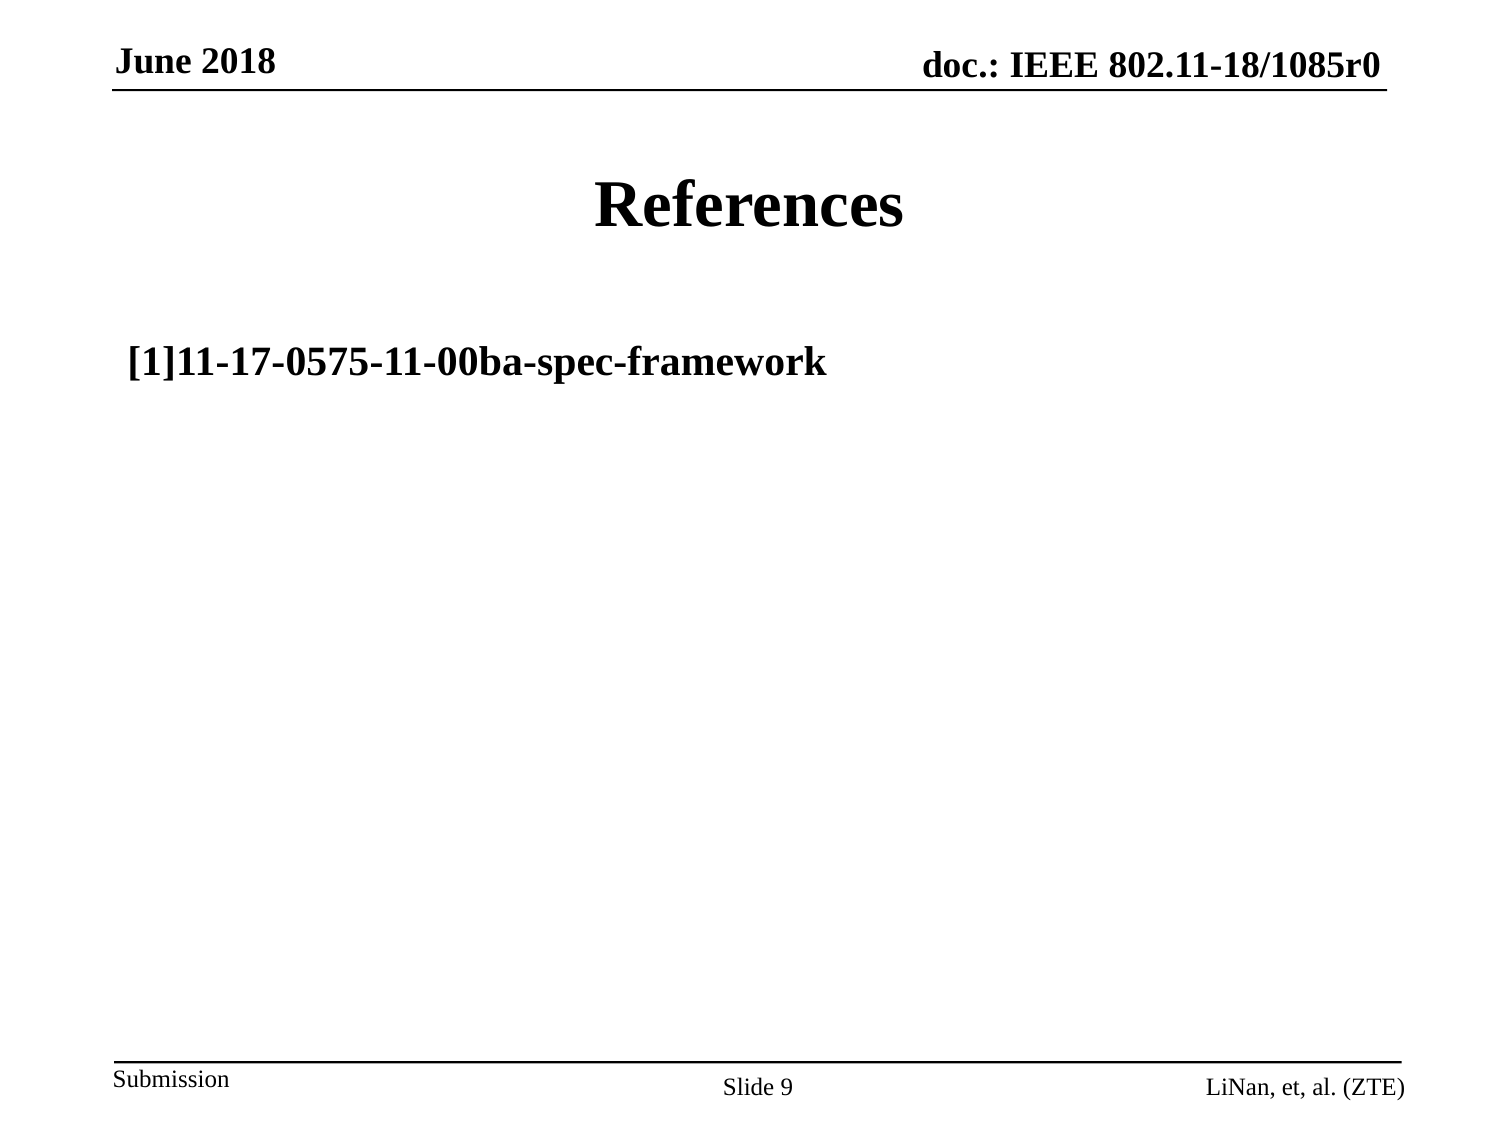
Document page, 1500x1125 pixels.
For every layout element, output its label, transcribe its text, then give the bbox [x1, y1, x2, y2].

slide_number Slide 9 [714, 1070, 802, 1101]
list [1]11-17-0575-11-00ba-spec-framework [112, 326, 1388, 1002]
title References [112, 112, 1388, 288]
